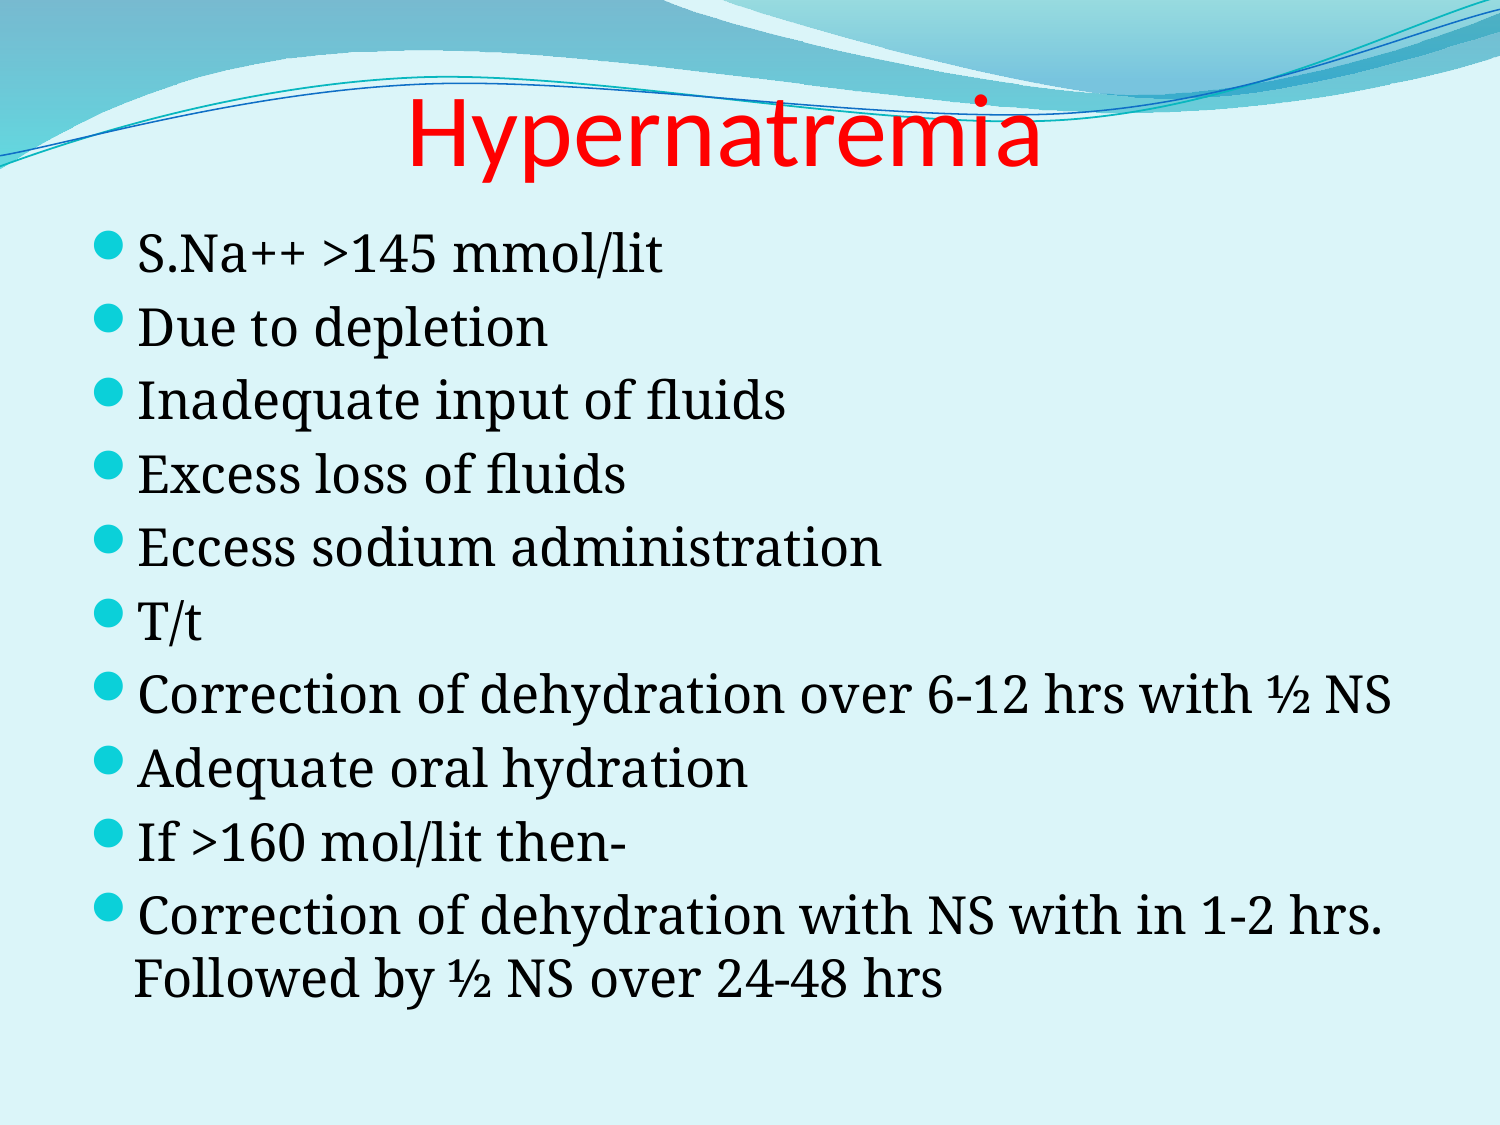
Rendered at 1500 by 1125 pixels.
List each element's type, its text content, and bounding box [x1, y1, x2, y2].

list S.Na++ >145 mmol/lit Due to depletion Inadequate input of fluids Excess loss of fluids Eccess sodium administration T/t Correction of dehydration over 6-12 hrs with ½ NS Adequate oral hydration If >160 mol/lit then- Correction of dehydration with NS with in 1-2 hrs. Followed by ½ NS over 24-48 hrs [75, 212, 1425, 1038]
title Hypernatremia [62, 0, 1413, 188]
